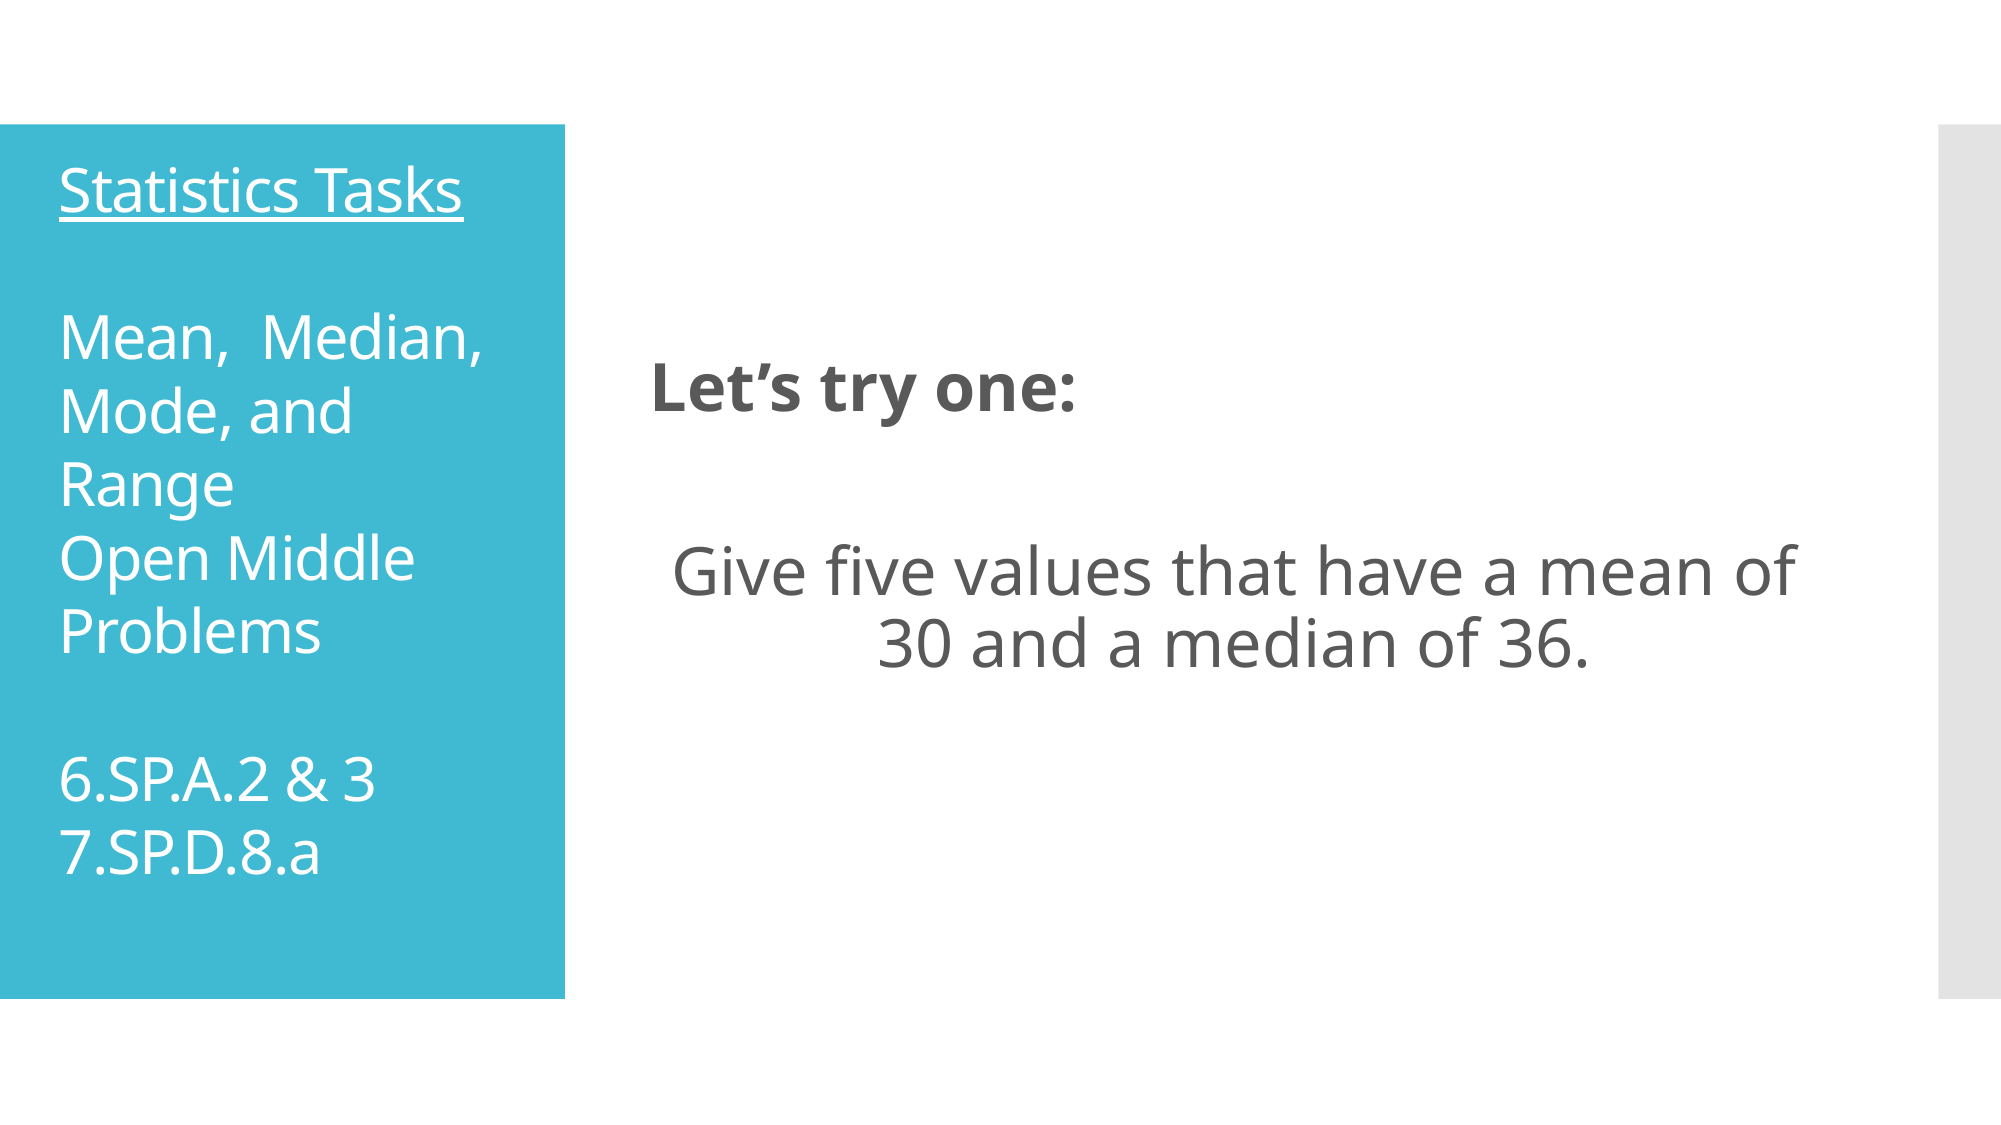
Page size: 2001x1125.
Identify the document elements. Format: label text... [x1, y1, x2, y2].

title Statistics Tasks Mean, Median, Mode, and Range Open Middle Problems 6.SP.A.2 & 3 7.SP.D.8.a [43, 141, 527, 897]
list Let’s try one: Give five values that have a mean of 30 and a median of 36. [634, 141, 1835, 982]
